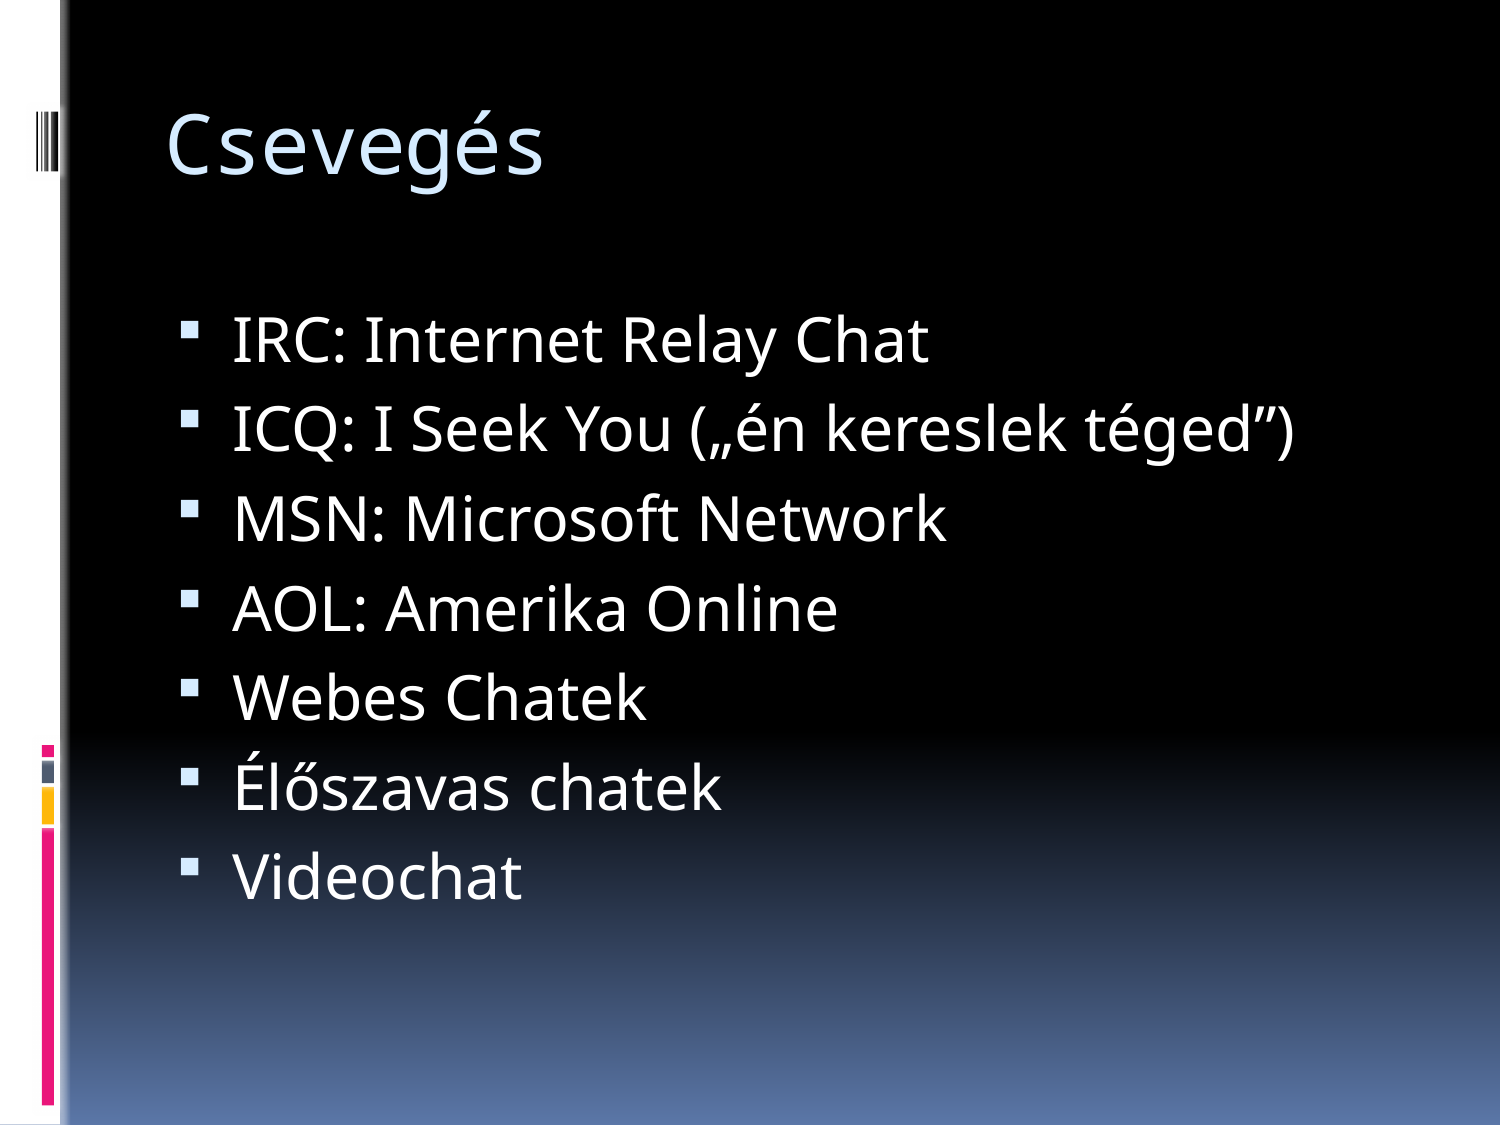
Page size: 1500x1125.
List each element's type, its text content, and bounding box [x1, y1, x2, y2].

title Csevegés [150, 83, 1425, 234]
list IRC: Internet Relay Chat ICQ: I Seek You („én kereslek téged”) MSN: Microsoft Network AOL: Amerika Online Webes Chatek Élőszavas chatek Videochat [150, 292, 1425, 1043]
